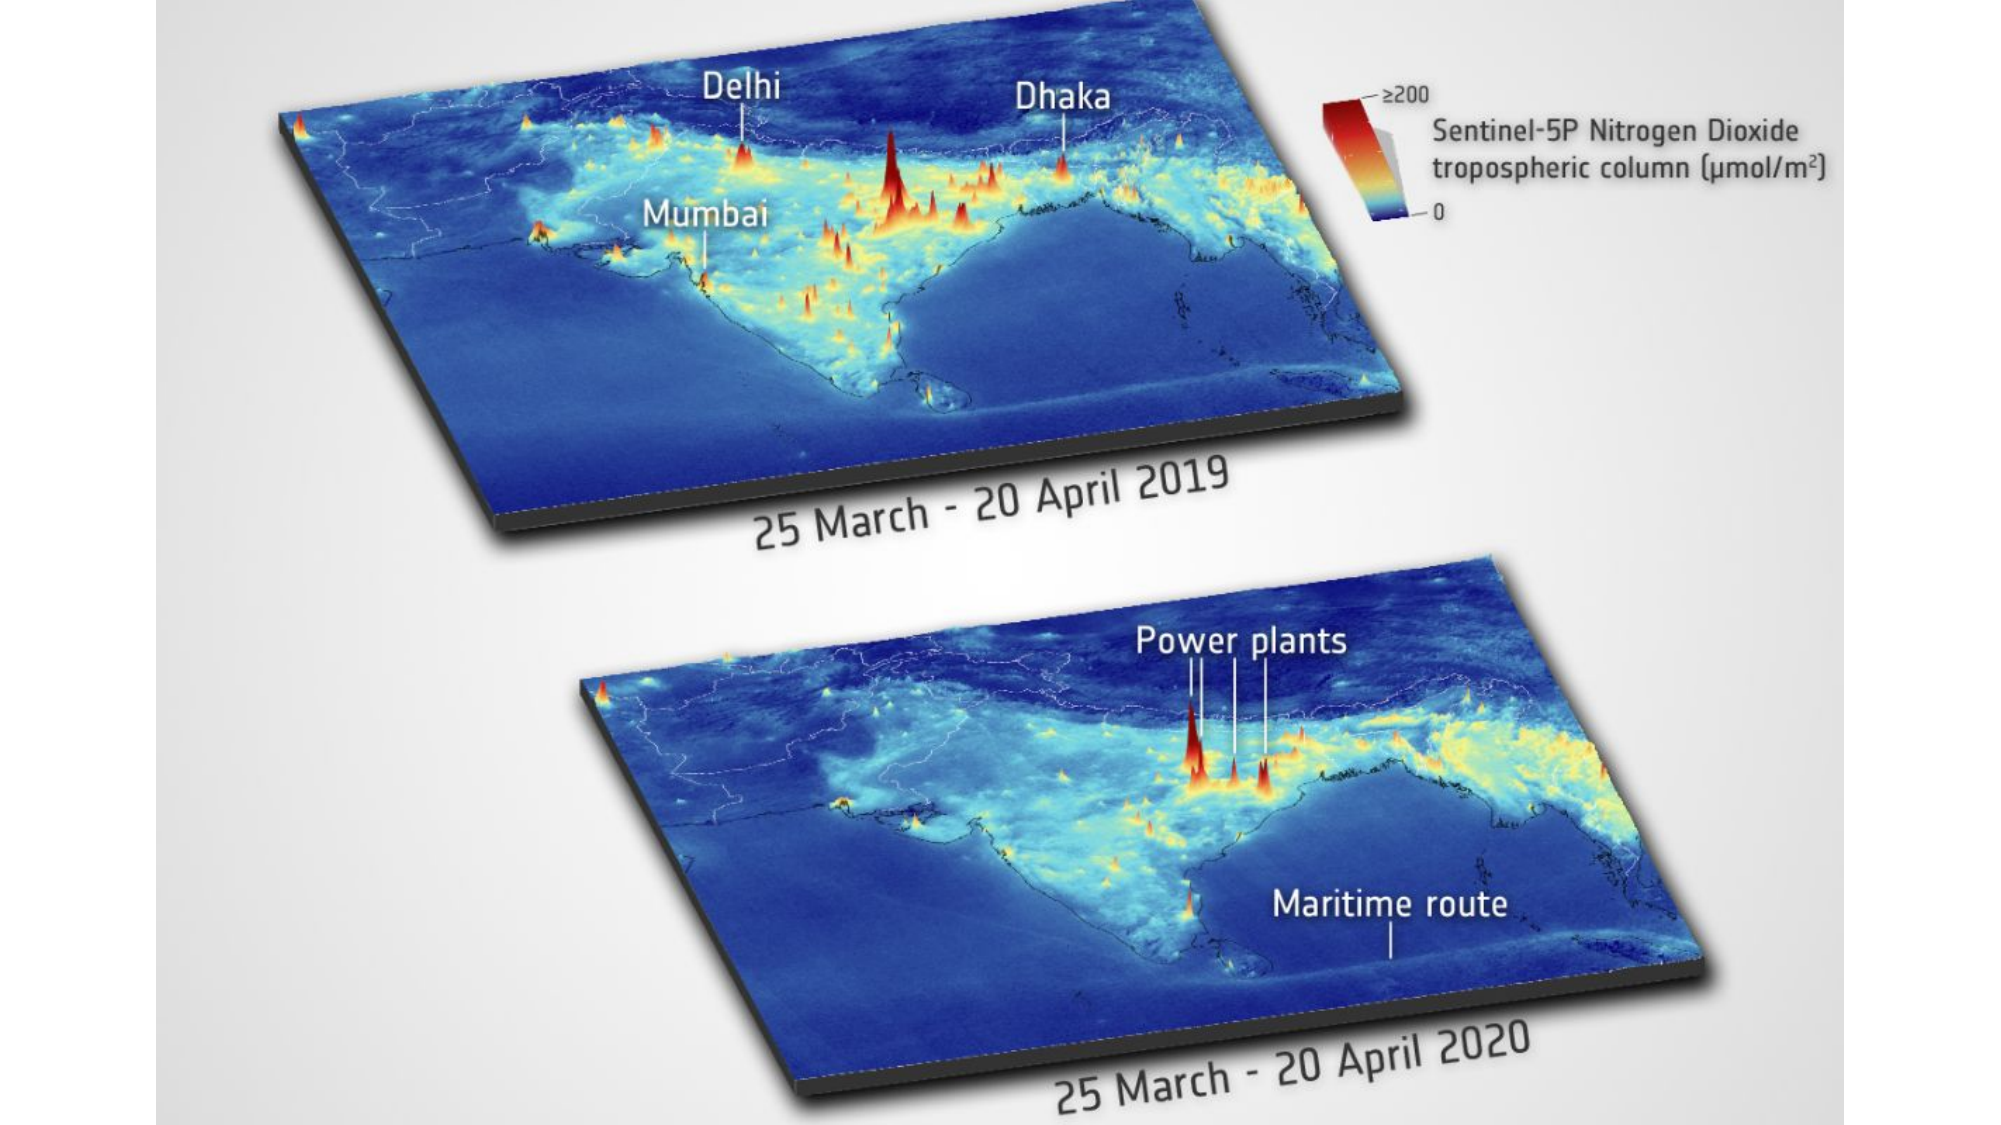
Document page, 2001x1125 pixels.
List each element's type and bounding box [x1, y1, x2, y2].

picture [156, 0, 1844, 1125]
